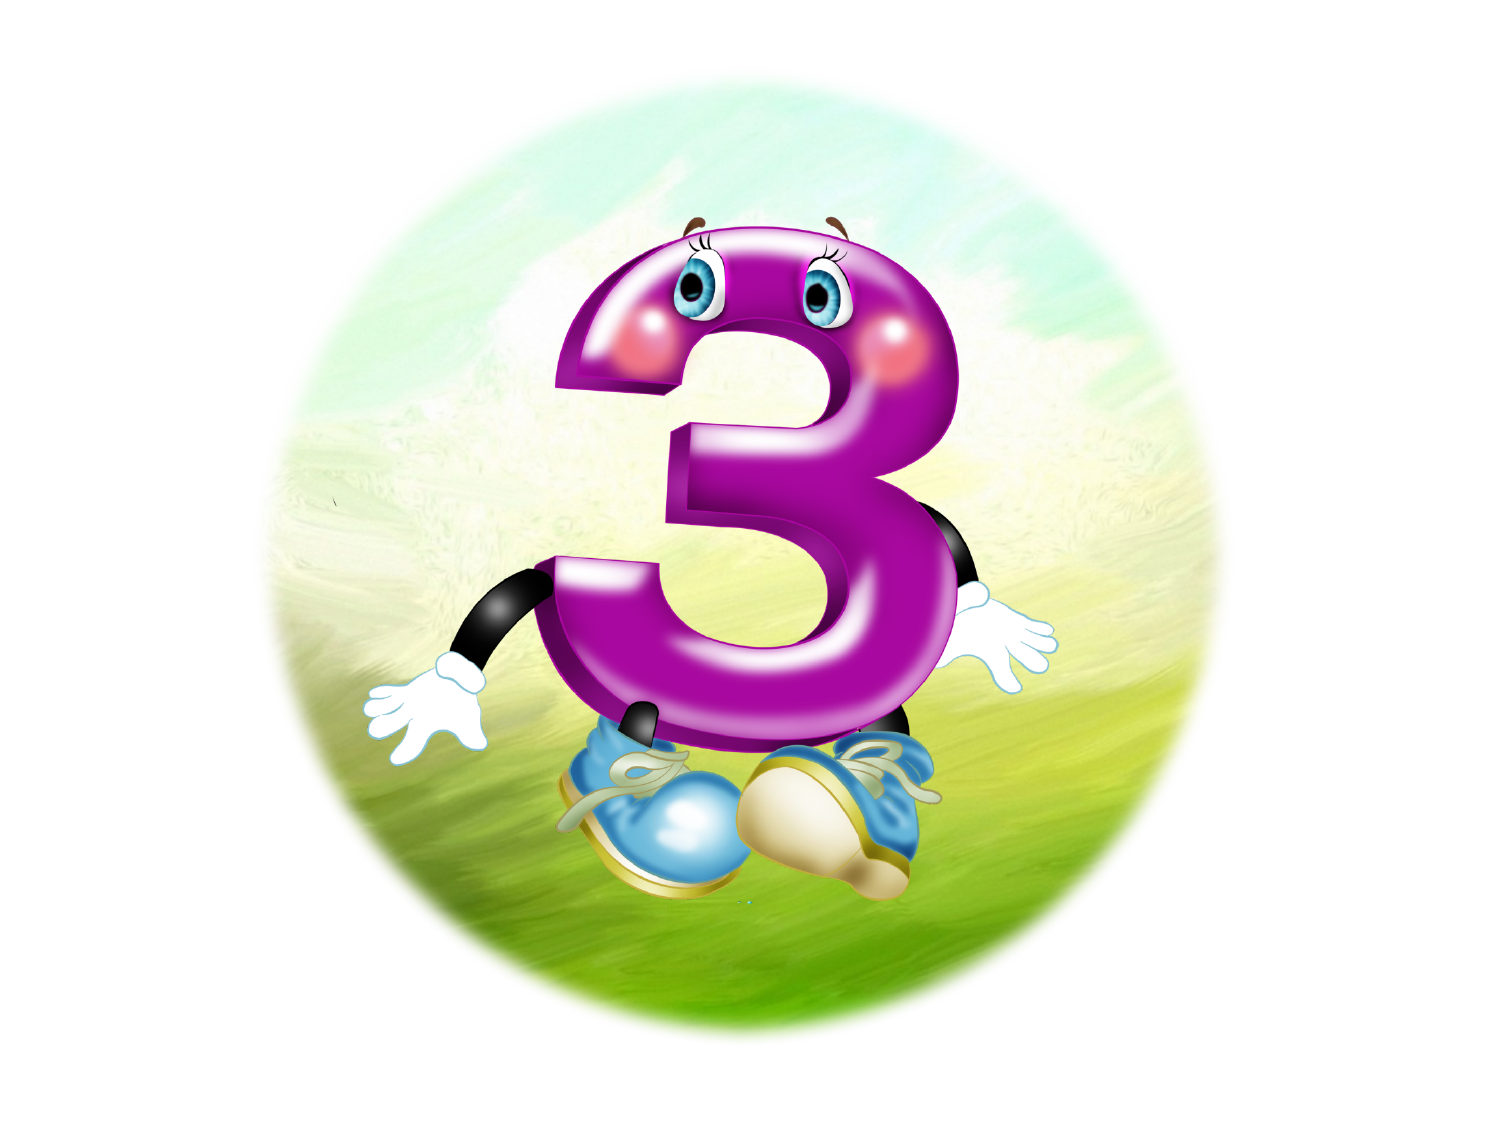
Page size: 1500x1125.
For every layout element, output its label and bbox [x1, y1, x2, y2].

picture [253, 66, 1235, 1047]
